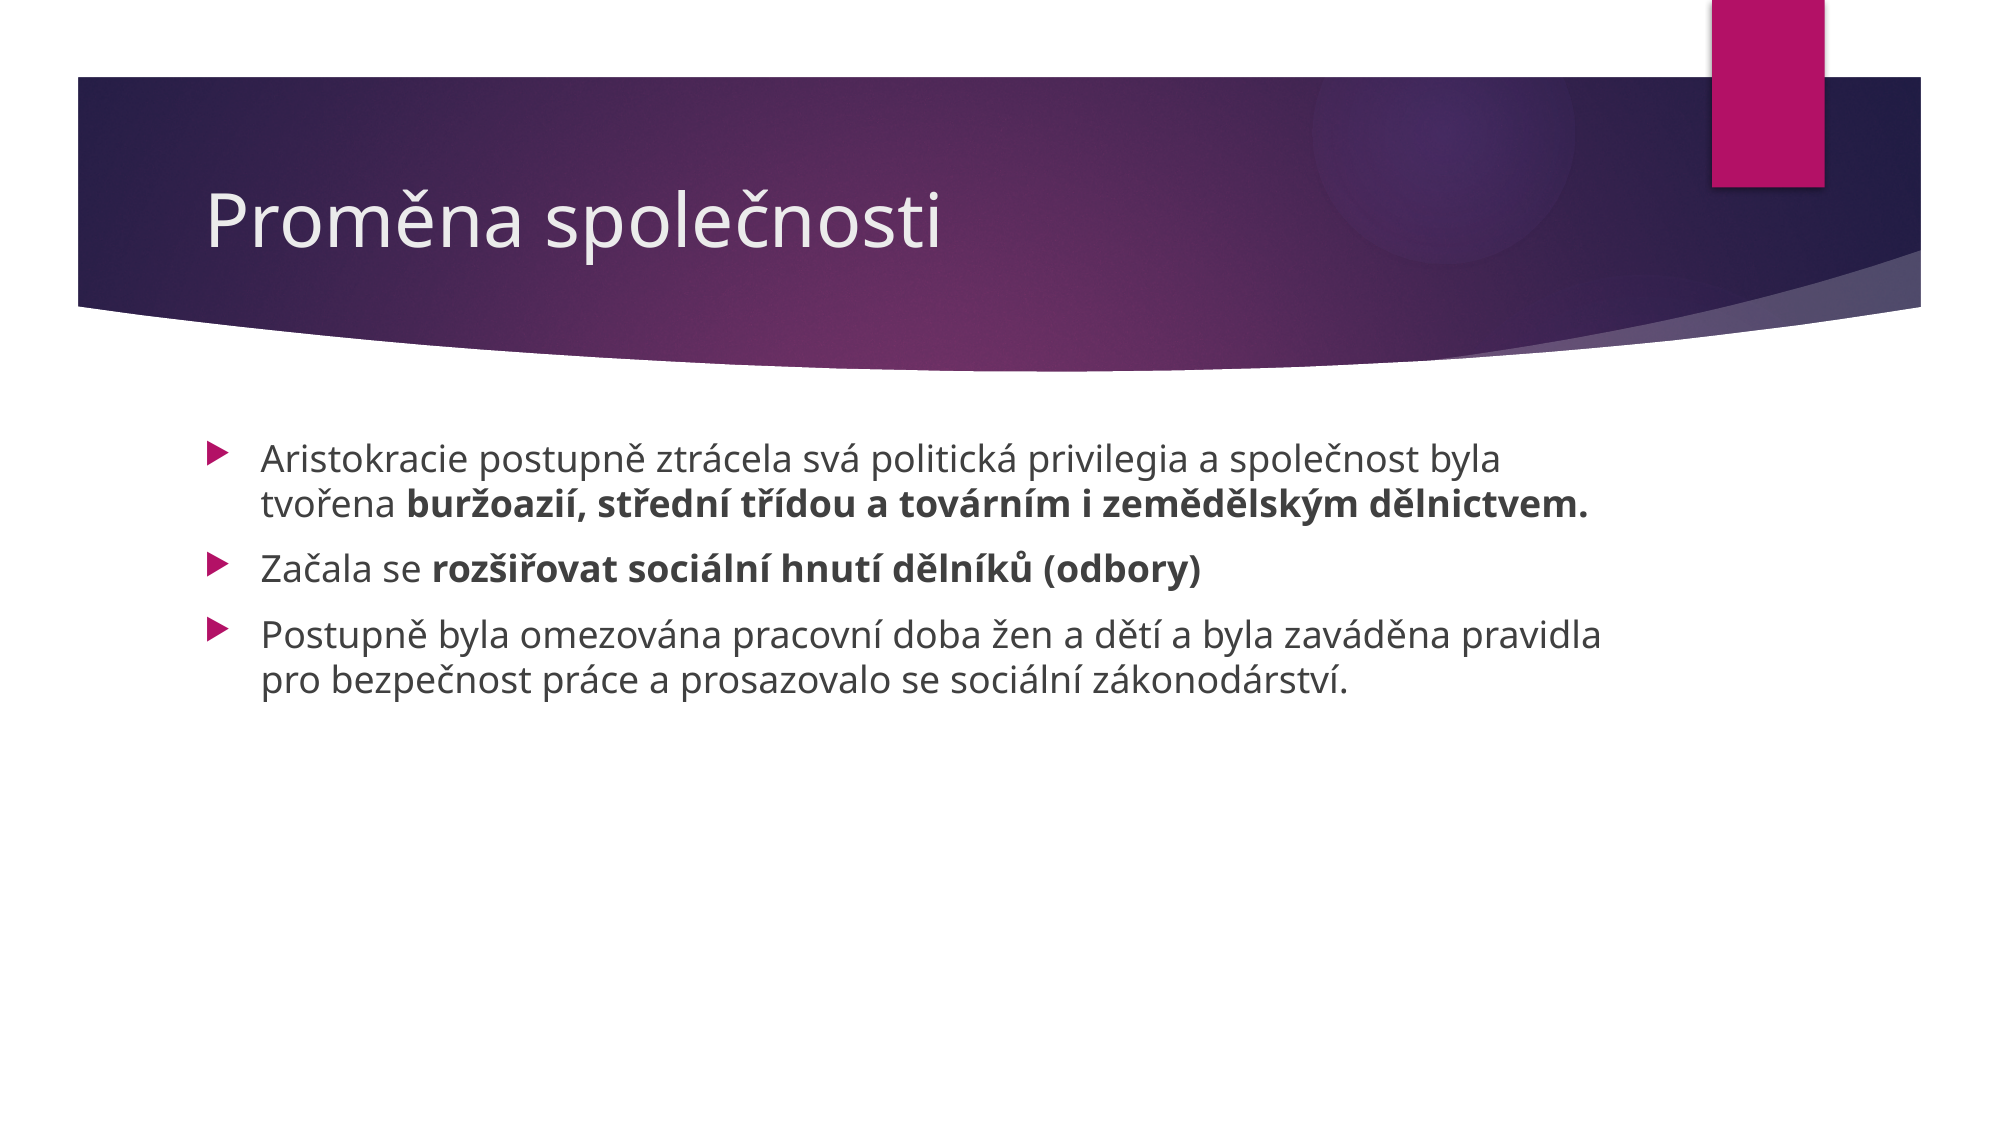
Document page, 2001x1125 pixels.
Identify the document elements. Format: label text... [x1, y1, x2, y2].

title Proměna společnosti [189, 159, 1627, 276]
list Aristokracie postupně ztrácela svá politická privilegia a společnost byla tvořena buržoazií, střední třídou a továrním i zemědělským dělnictvem. Začala se rozšiřovat sociální hnutí dělníků (odbory) Postupně byla omezována pracovní doba žen a dětí a byla zaváděna pravidla pro bezpečnost práce a prosazovalo se sociální zákonodárství. [189, 427, 1638, 988]
